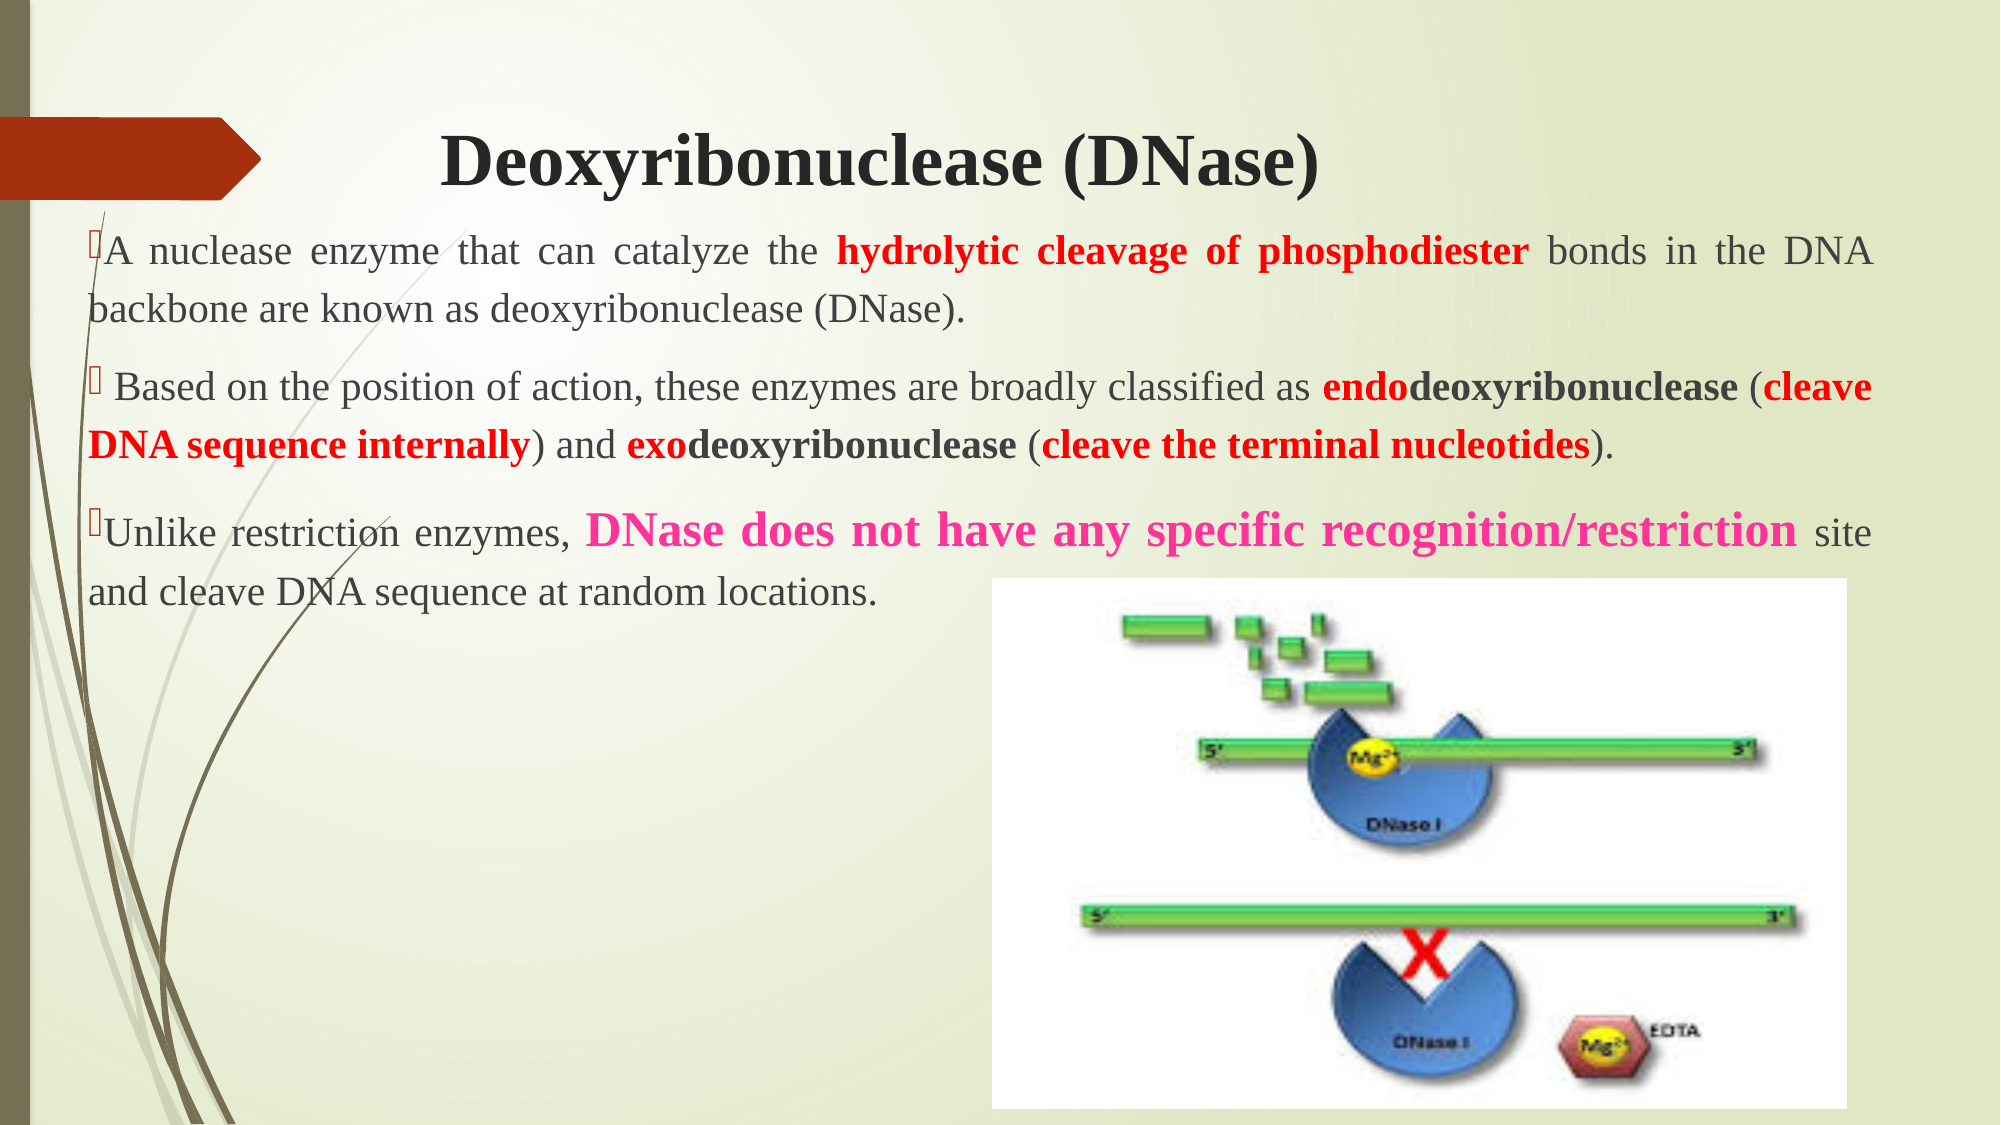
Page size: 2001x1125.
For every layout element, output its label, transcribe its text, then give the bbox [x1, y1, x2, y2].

list A nuclease enzyme that can catalyze the hydrolytic cleavage of phosphodiester bonds in the DNA backbone are known as deoxyribonuclease (DNase). Based on the position of action, these enzymes are broadly classified as endodeoxyribonuclease (cleave DNA sequence internally) and exodeoxyribonuclease (cleave the terminal nucleotides). Unlike restriction enzymes, DNase does not have any specific recognition/restriction site and cleave DNA sequence at random locations. [73, 208, 1888, 970]
picture [992, 577, 1847, 1109]
title Deoxyribonuclease (DNase) [425, 102, 1888, 208]
